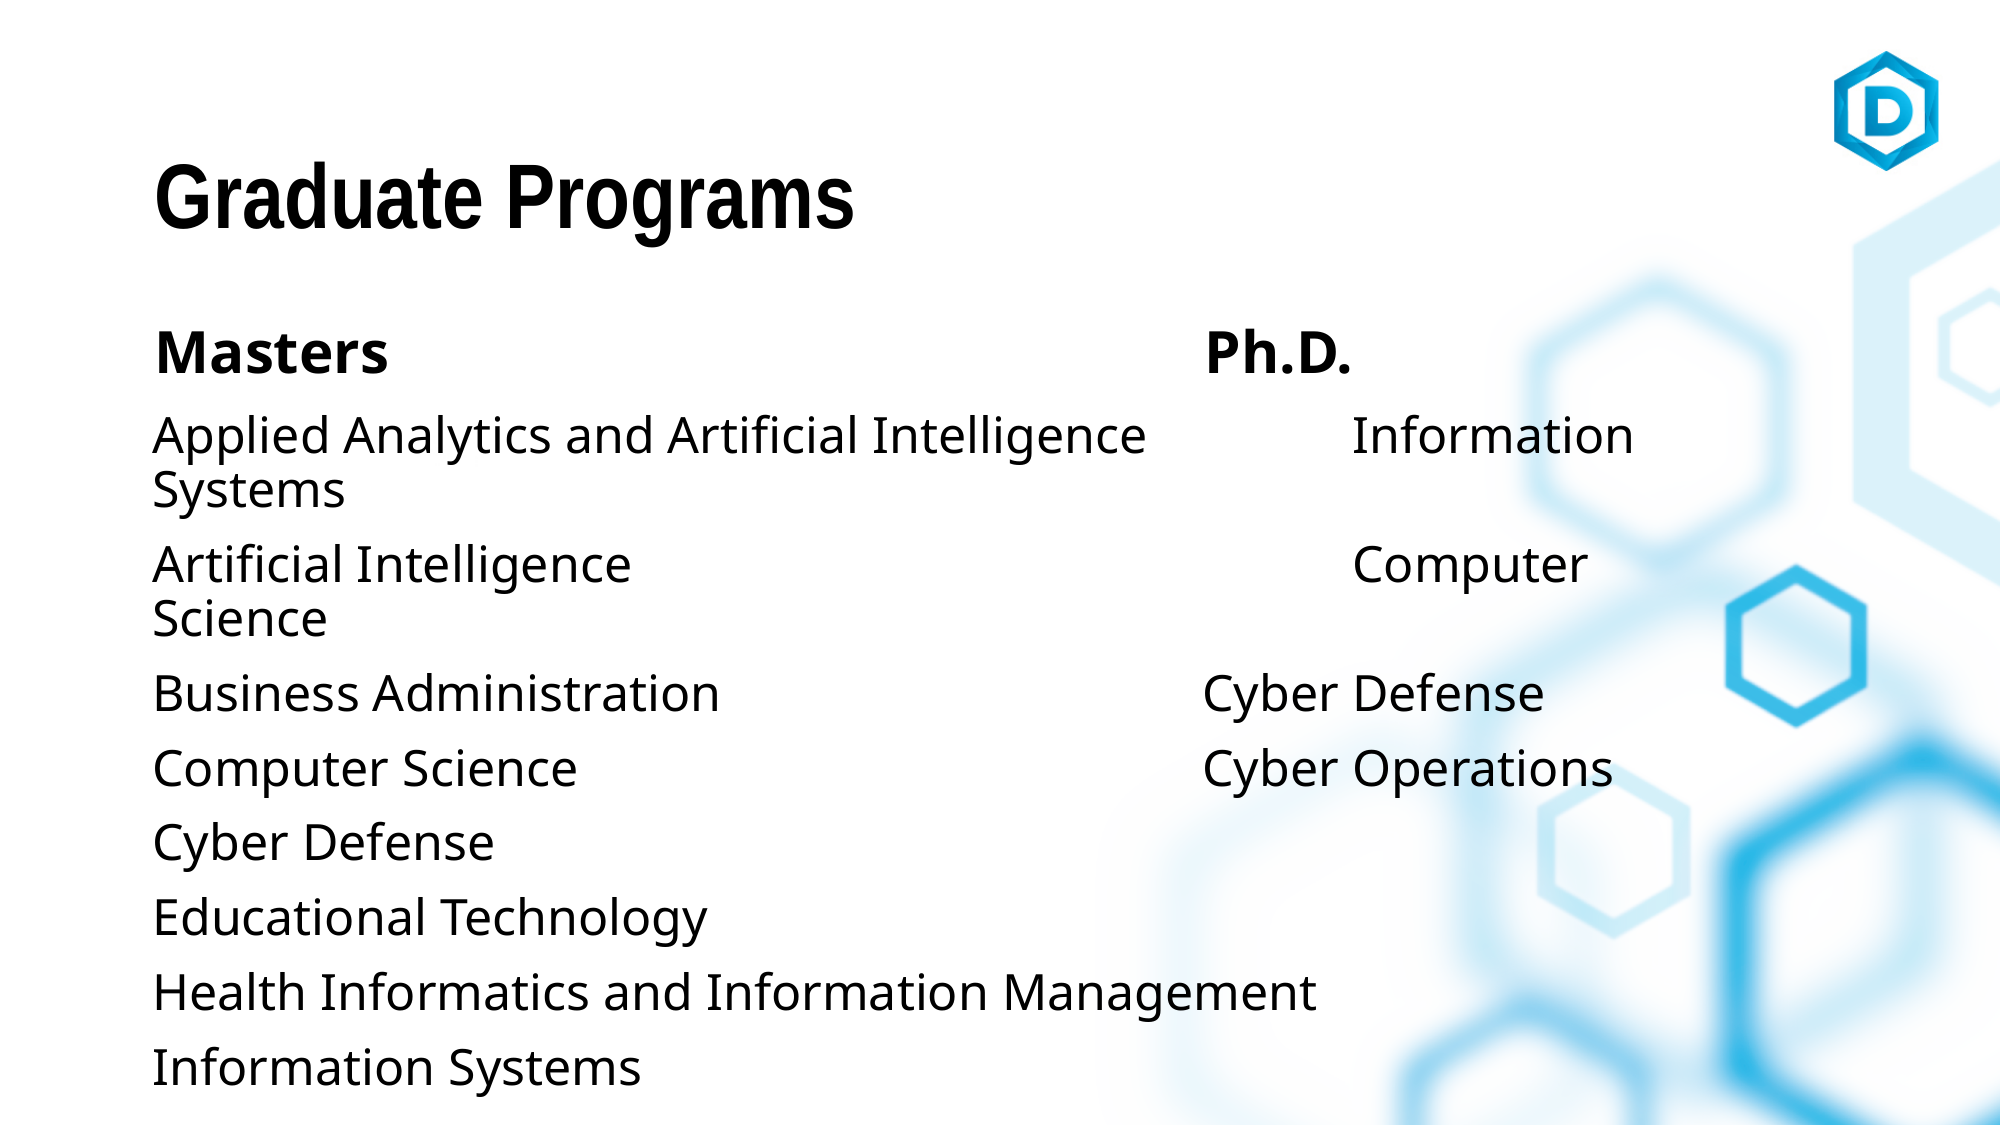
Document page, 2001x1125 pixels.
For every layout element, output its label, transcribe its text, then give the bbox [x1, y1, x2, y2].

picture [546, 2, 1999, 1125]
text_box Graduate Programs Masters Ph.D. [140, 142, 1403, 218]
picture [0, 0, 2001, 1125]
text_box Applied Analytics and Artificial Intelligence Information Systems Artificial Intelligence Computer Science Business Administration Cyber Defense Computer Science Cyber Operations Cyber Defense Educational Technology Health Informatics and Information Management Information Systems [137, 402, 1743, 593]
